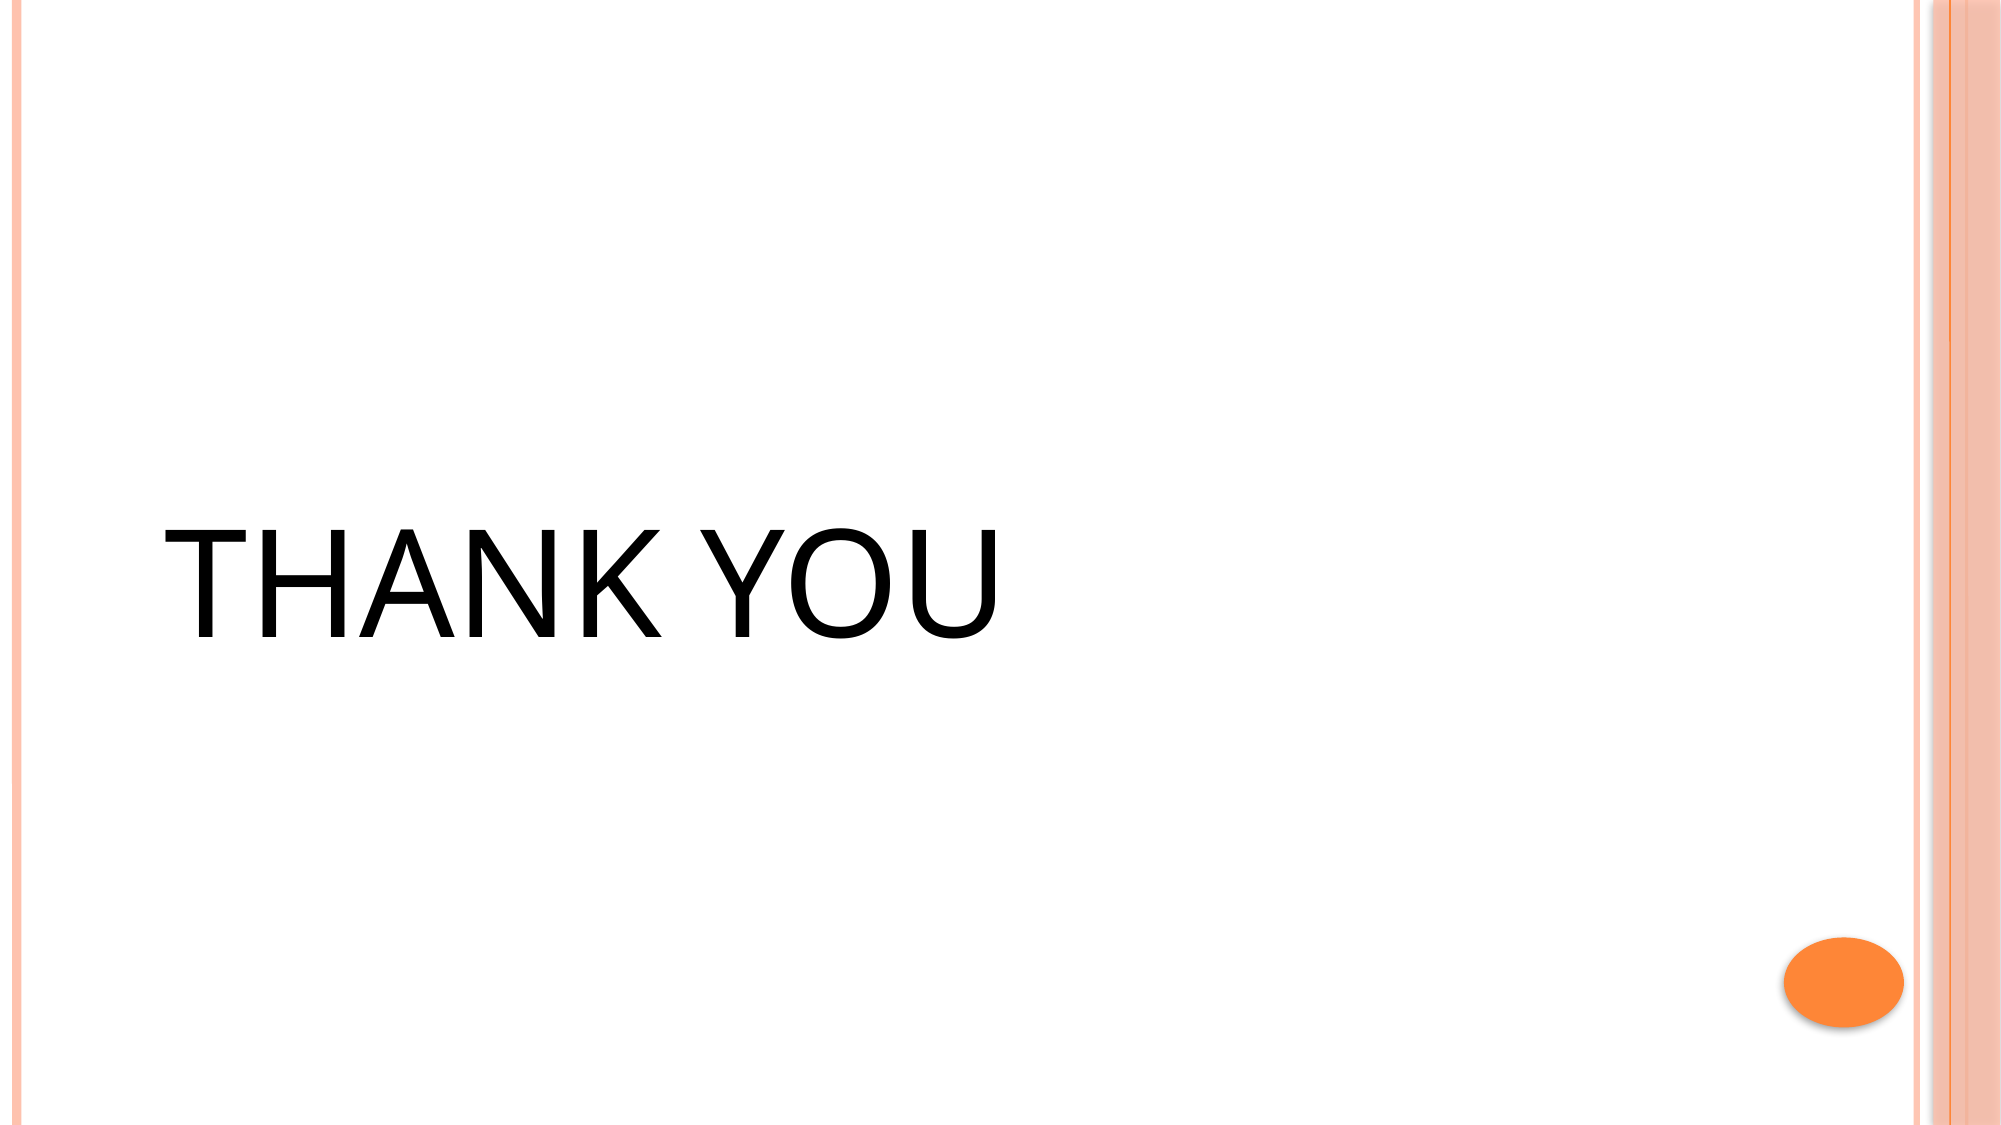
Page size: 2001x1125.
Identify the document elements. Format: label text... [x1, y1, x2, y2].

title Thank you [150, 487, 1784, 675]
